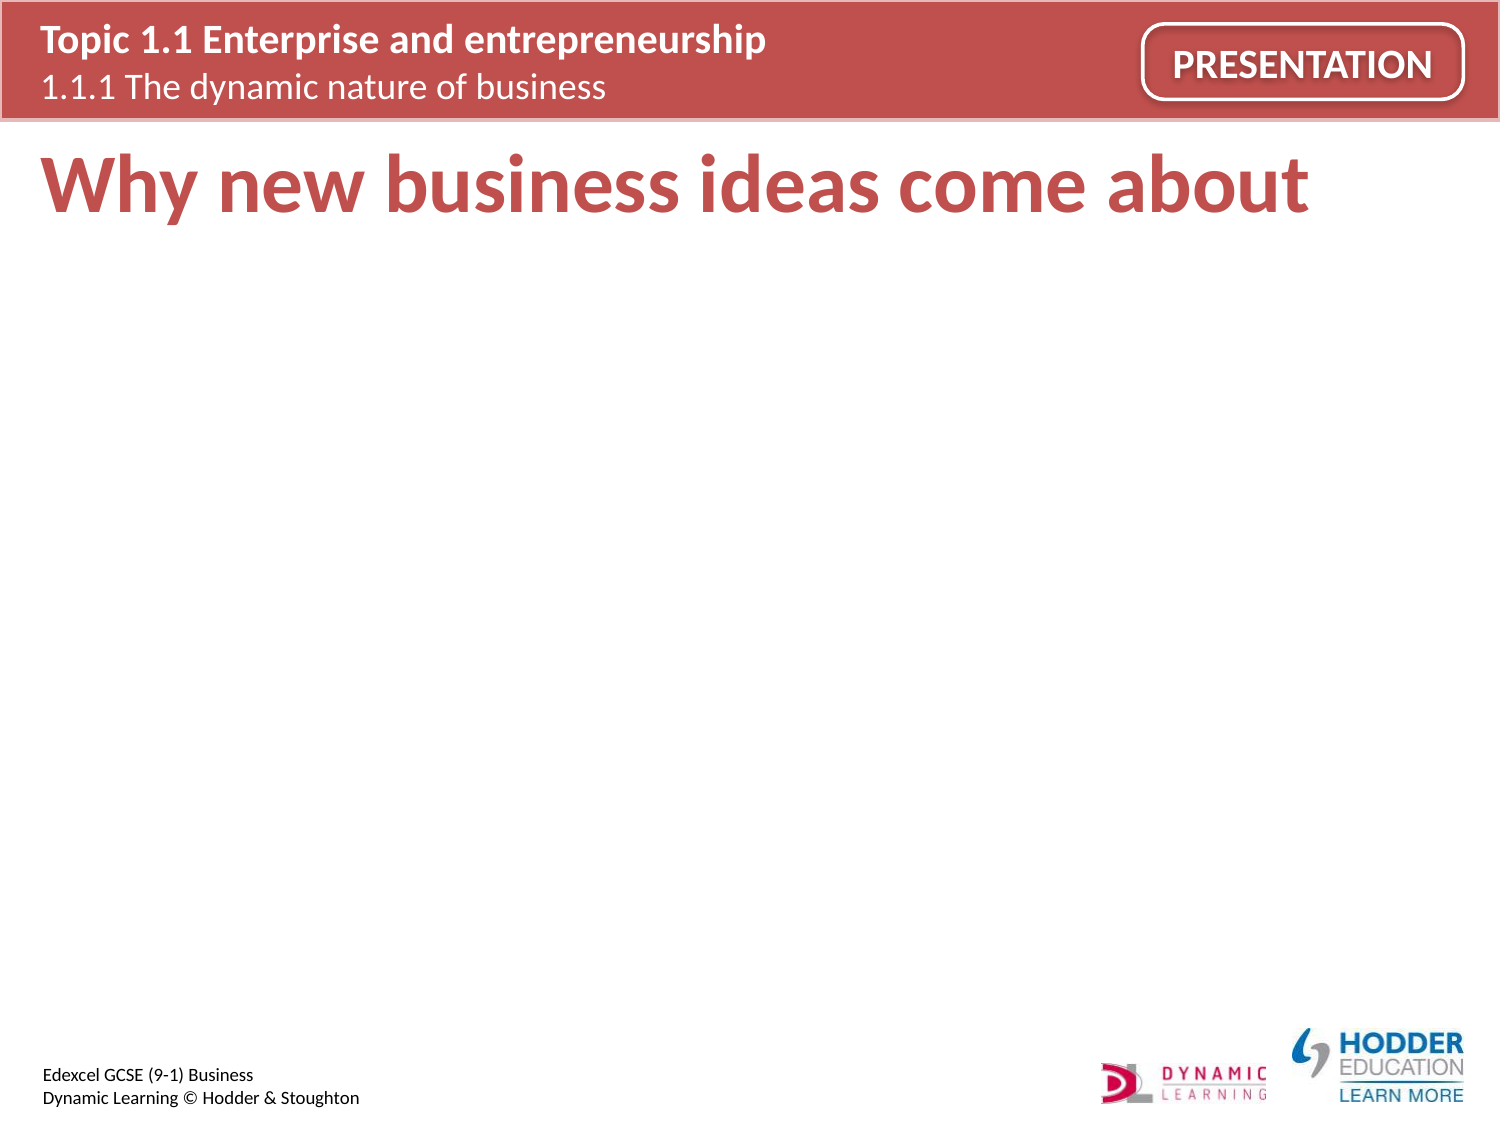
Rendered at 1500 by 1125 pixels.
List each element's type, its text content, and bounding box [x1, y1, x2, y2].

picture [1292, 1028, 1464, 1102]
title Why new business ideas come about [25, 121, 1464, 234]
picture [1101, 1063, 1266, 1104]
